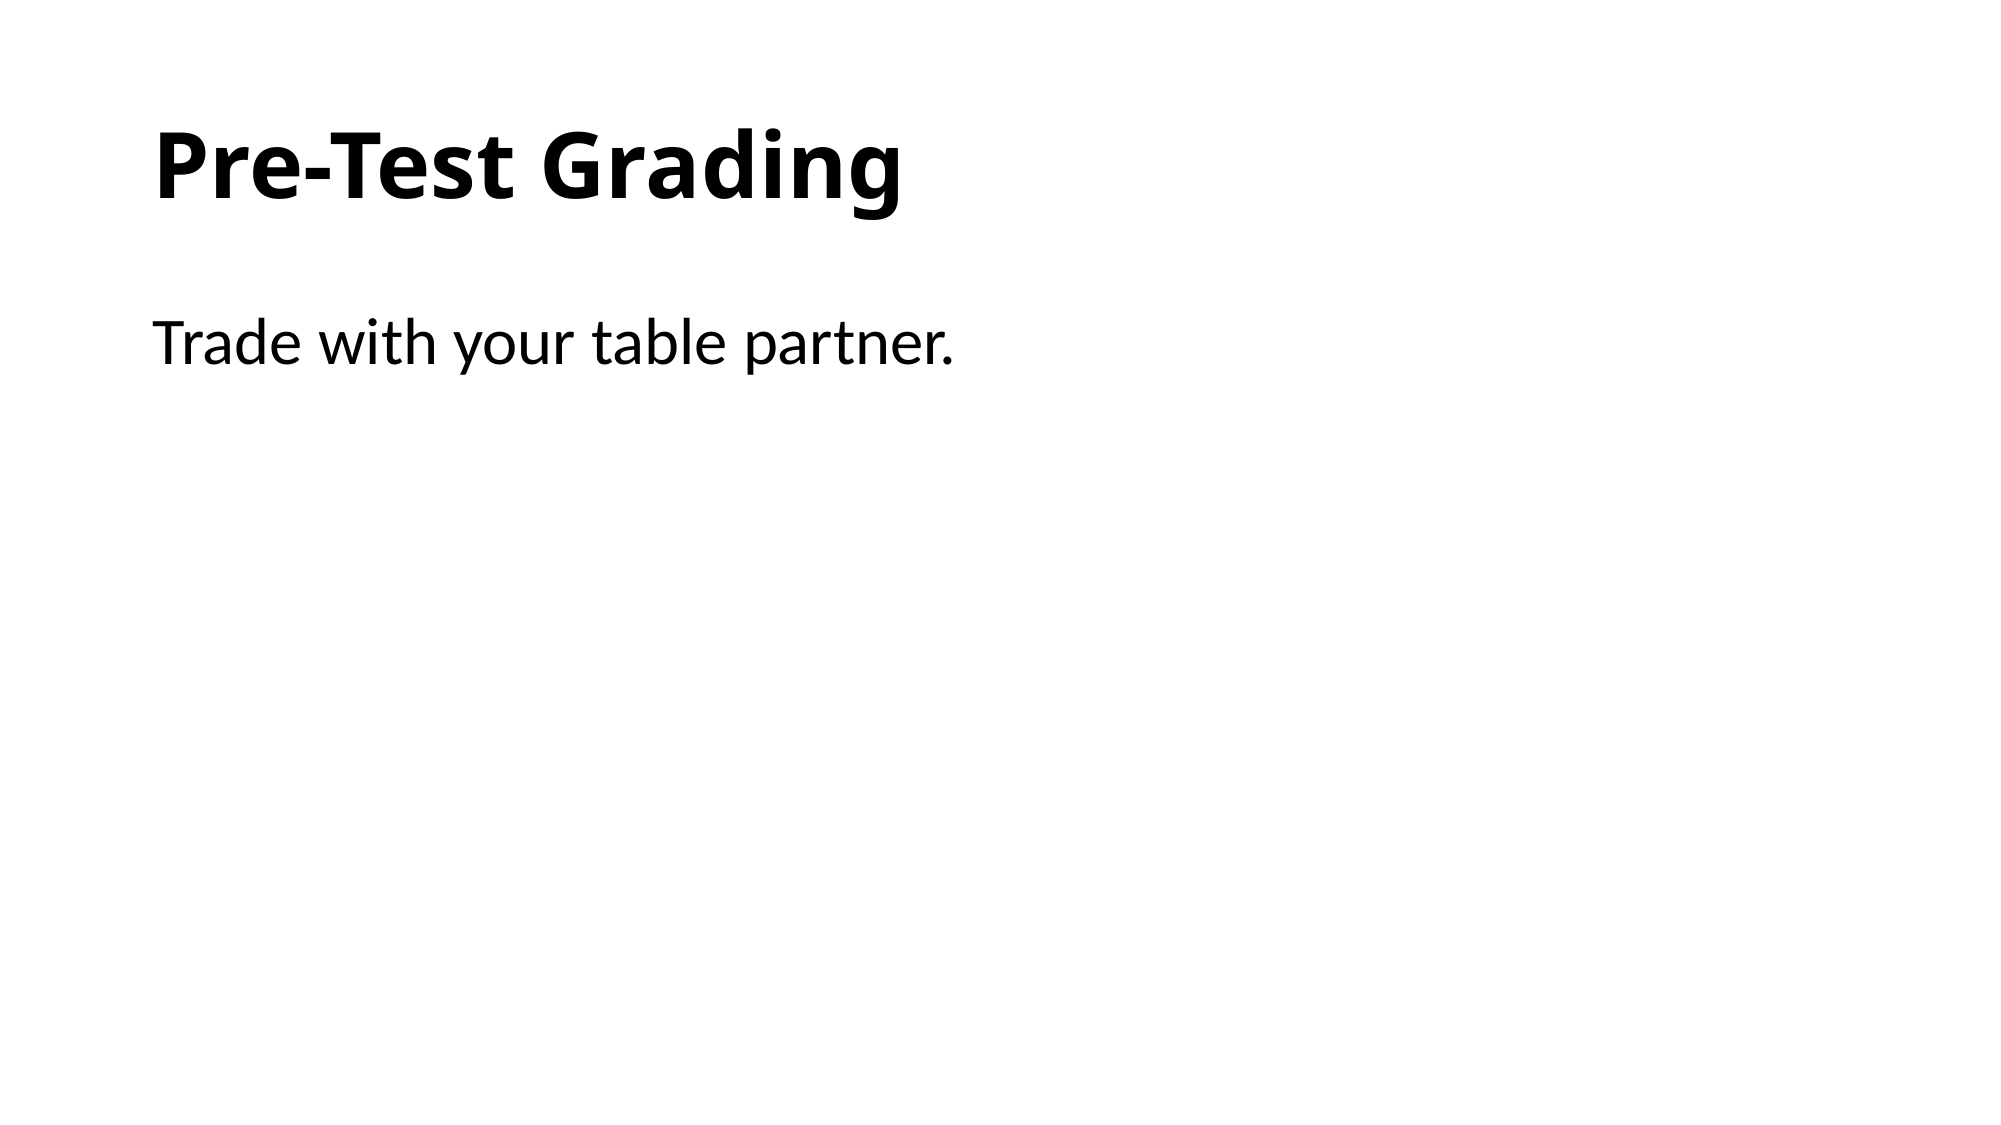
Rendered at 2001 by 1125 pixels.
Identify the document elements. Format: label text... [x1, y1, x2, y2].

title Pre-Test Grading [137, 59, 1863, 278]
list Trade with your table partner. [137, 299, 1863, 1014]
